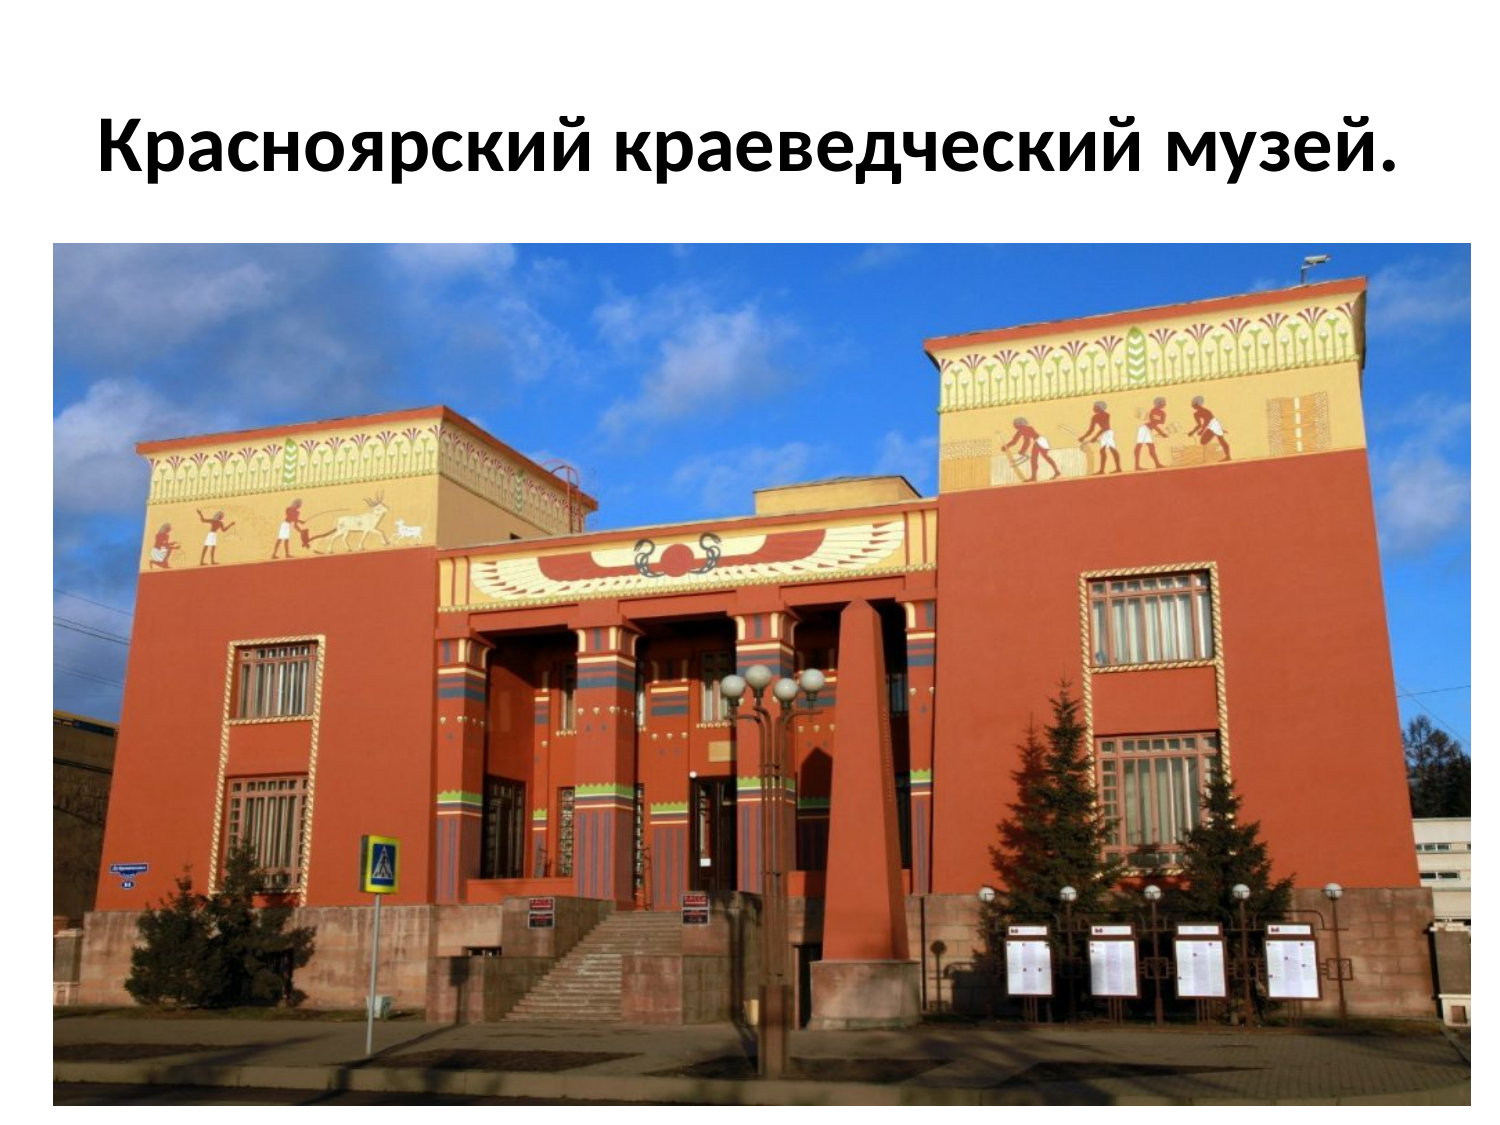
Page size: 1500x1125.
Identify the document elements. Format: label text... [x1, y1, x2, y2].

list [52, 243, 1471, 1107]
title Красноярский краеведческий музей. [75, 45, 1425, 233]
